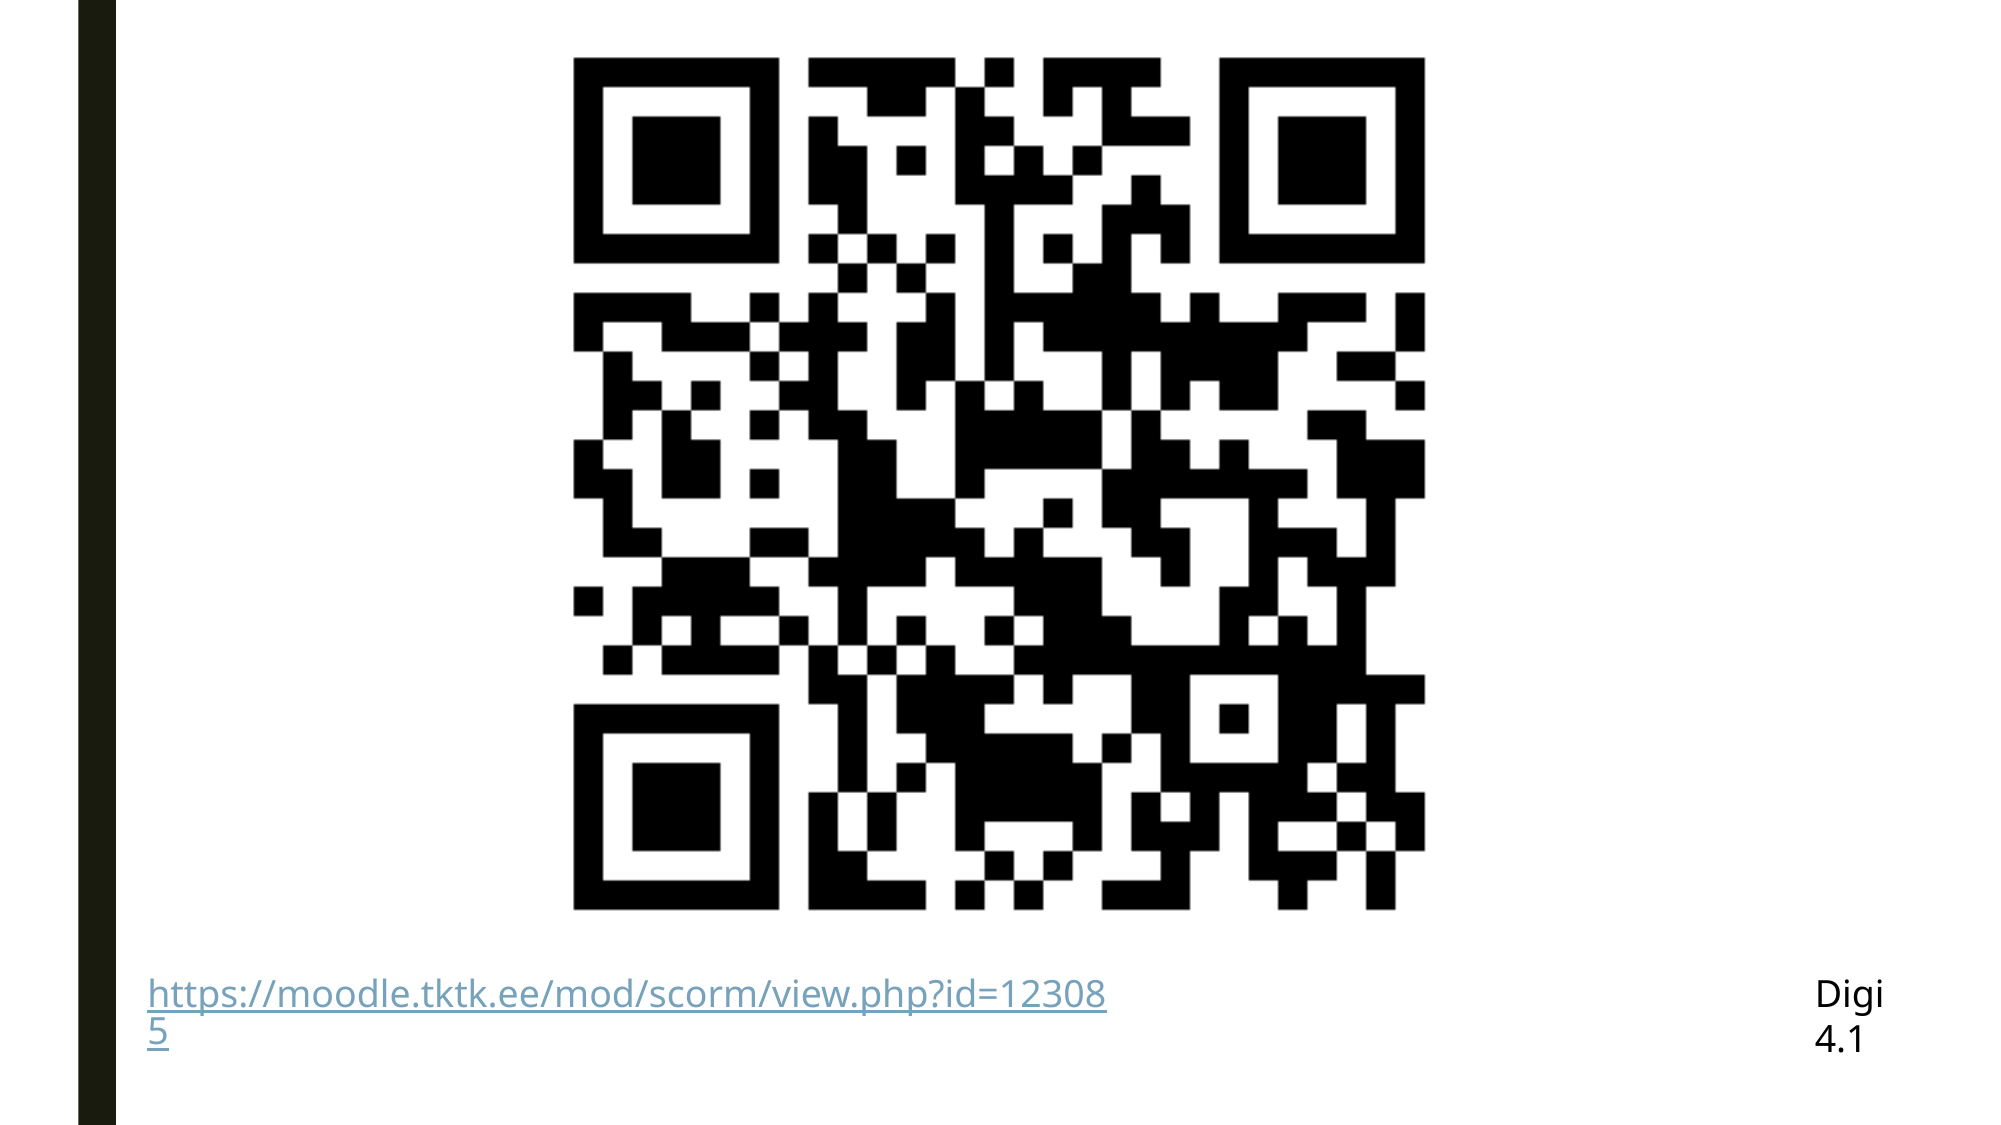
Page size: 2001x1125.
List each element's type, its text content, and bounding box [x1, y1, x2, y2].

text_box Digi 4.1 [1799, 962, 1956, 1068]
picture [571, 56, 1428, 913]
text_box https://moodle.tktk.ee/mod/scorm/view.php?id=123085 [132, 962, 1133, 1074]
